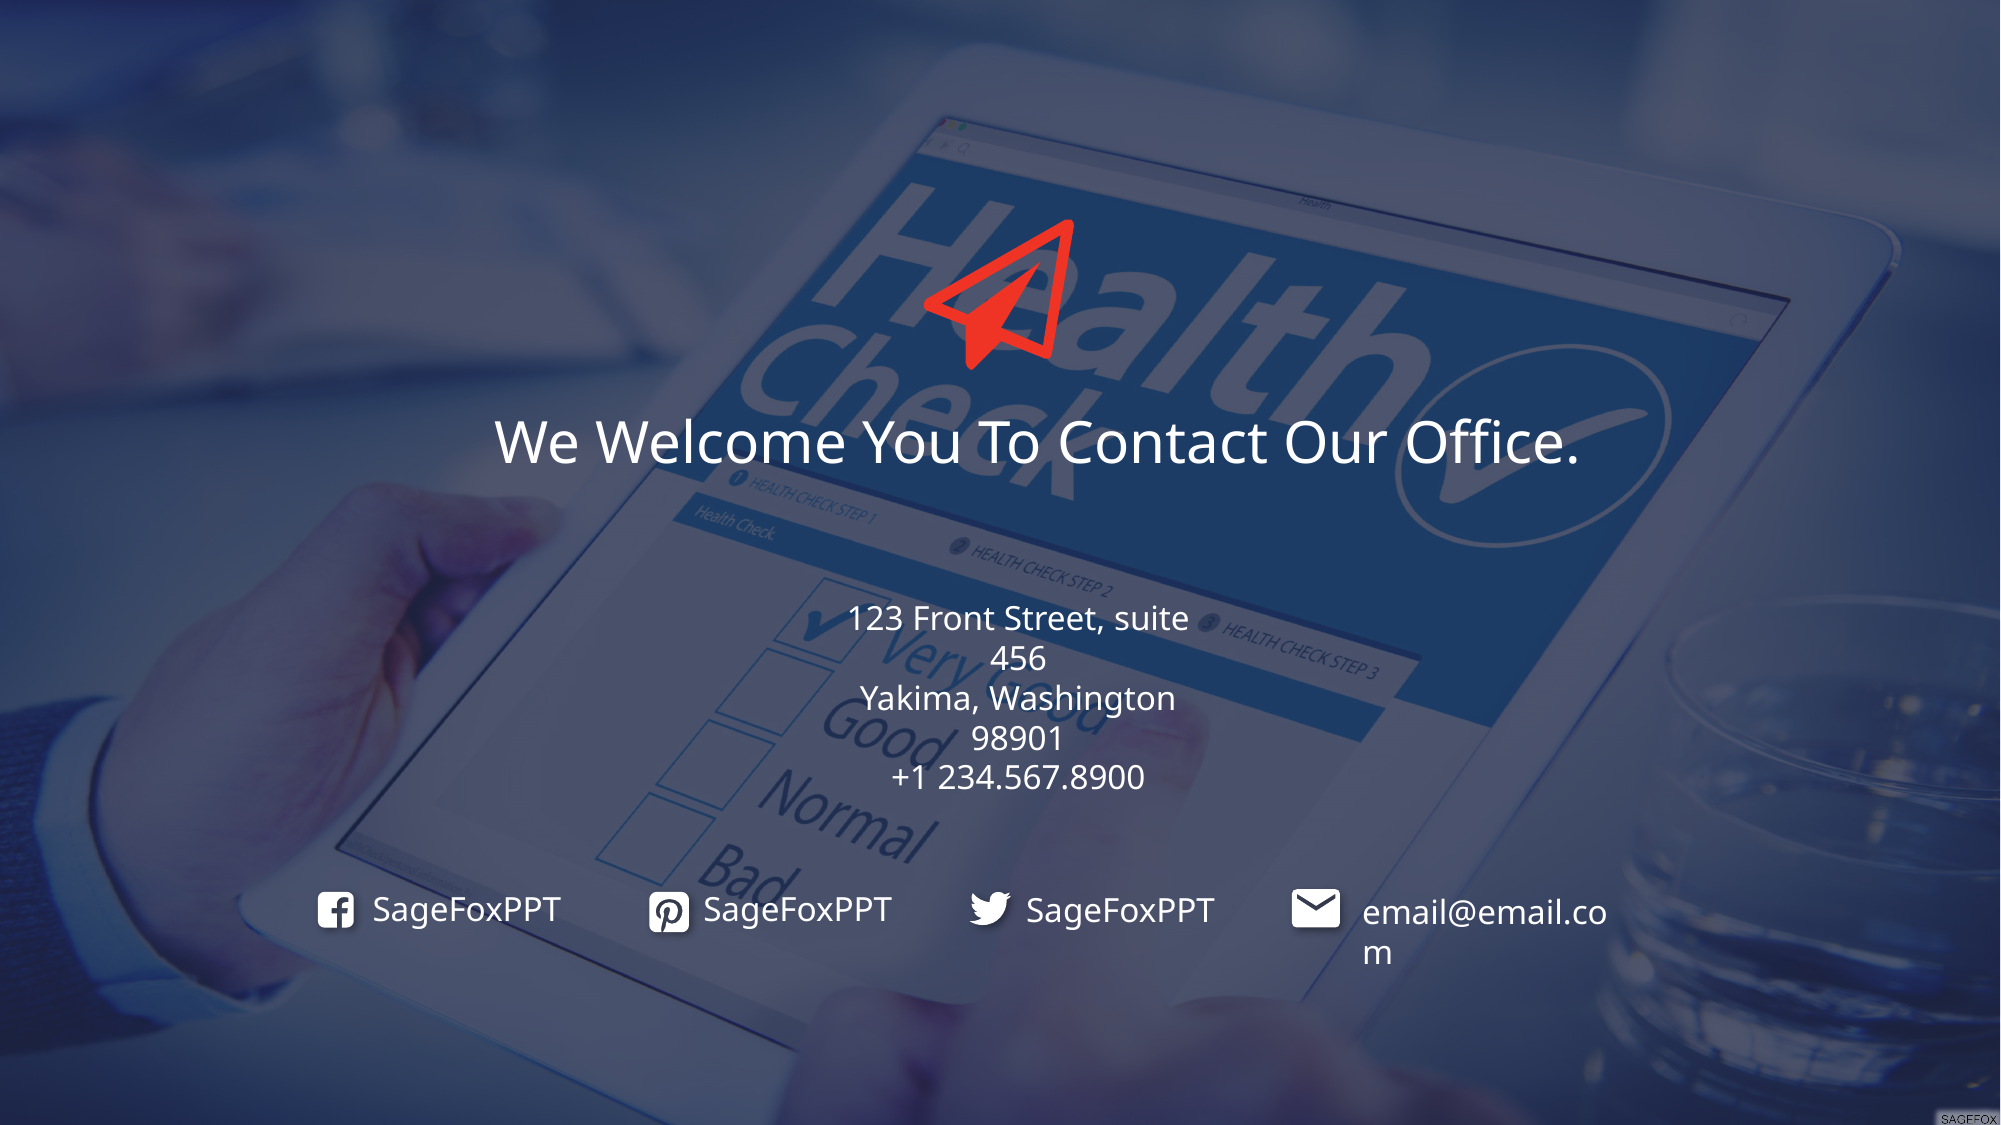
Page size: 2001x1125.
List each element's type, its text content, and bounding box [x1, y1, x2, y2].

text_box SageFoxPPT [357, 880, 598, 936]
text_box [1291, 889, 1340, 928]
text_box email@email.com [1347, 884, 1649, 979]
text_box SageFoxPPT [688, 880, 929, 936]
text_box [317, 891, 354, 928]
text_box 123 Front Street, suite 456 Yakima, Washington 98901 +1 234.567.8900 [808, 589, 1229, 804]
text_box [649, 891, 688, 933]
text_box We Welcome You To Contact Our Office. [477, 398, 1598, 483]
text_box [923, 219, 1074, 370]
text_box [969, 891, 1011, 926]
text_box SageFoxPPT [1011, 881, 1252, 937]
picture [1938, 1114, 1999, 1125]
